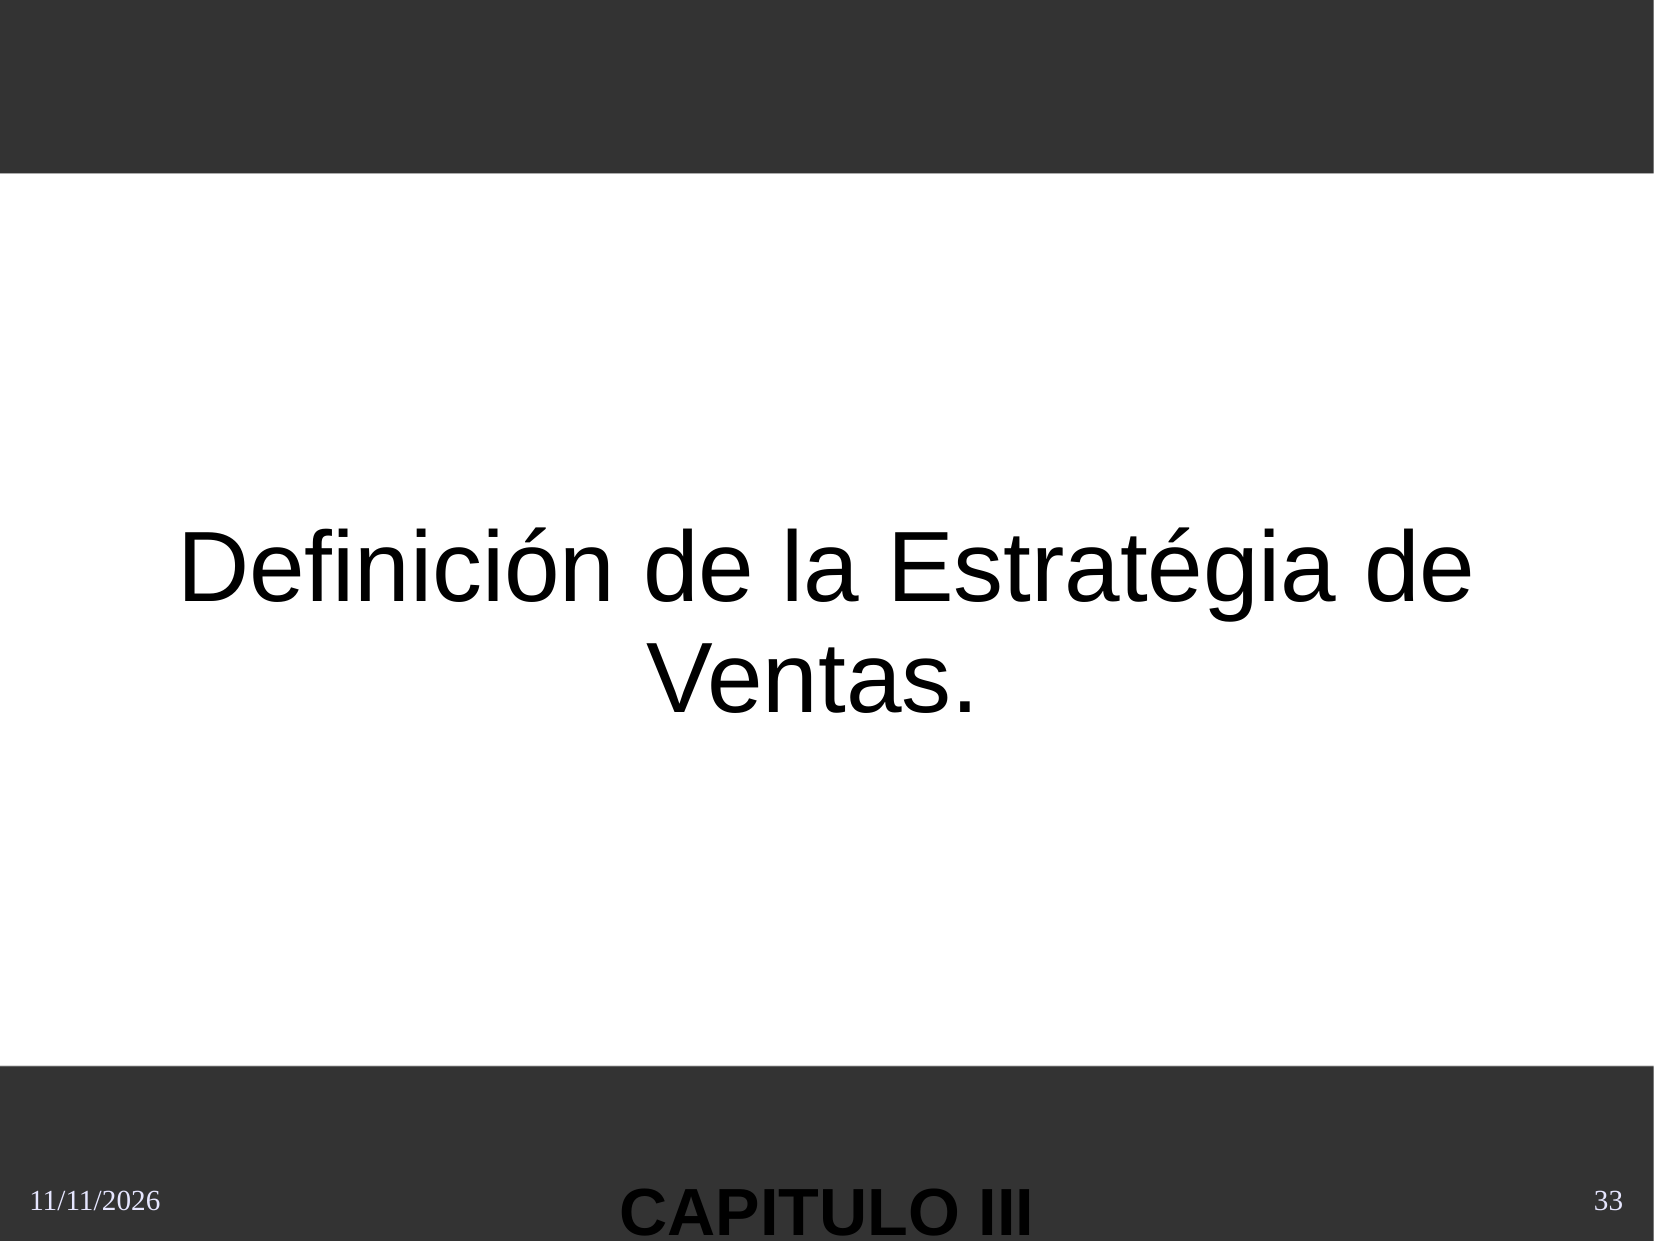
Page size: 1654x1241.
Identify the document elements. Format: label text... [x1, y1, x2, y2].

picture [0, 0, 1654, 1241]
title Definición de la Estratégia de Ventas. [29, 214, 1624, 1027]
subtitle CAPITULO III [29, 1171, 1624, 1241]
